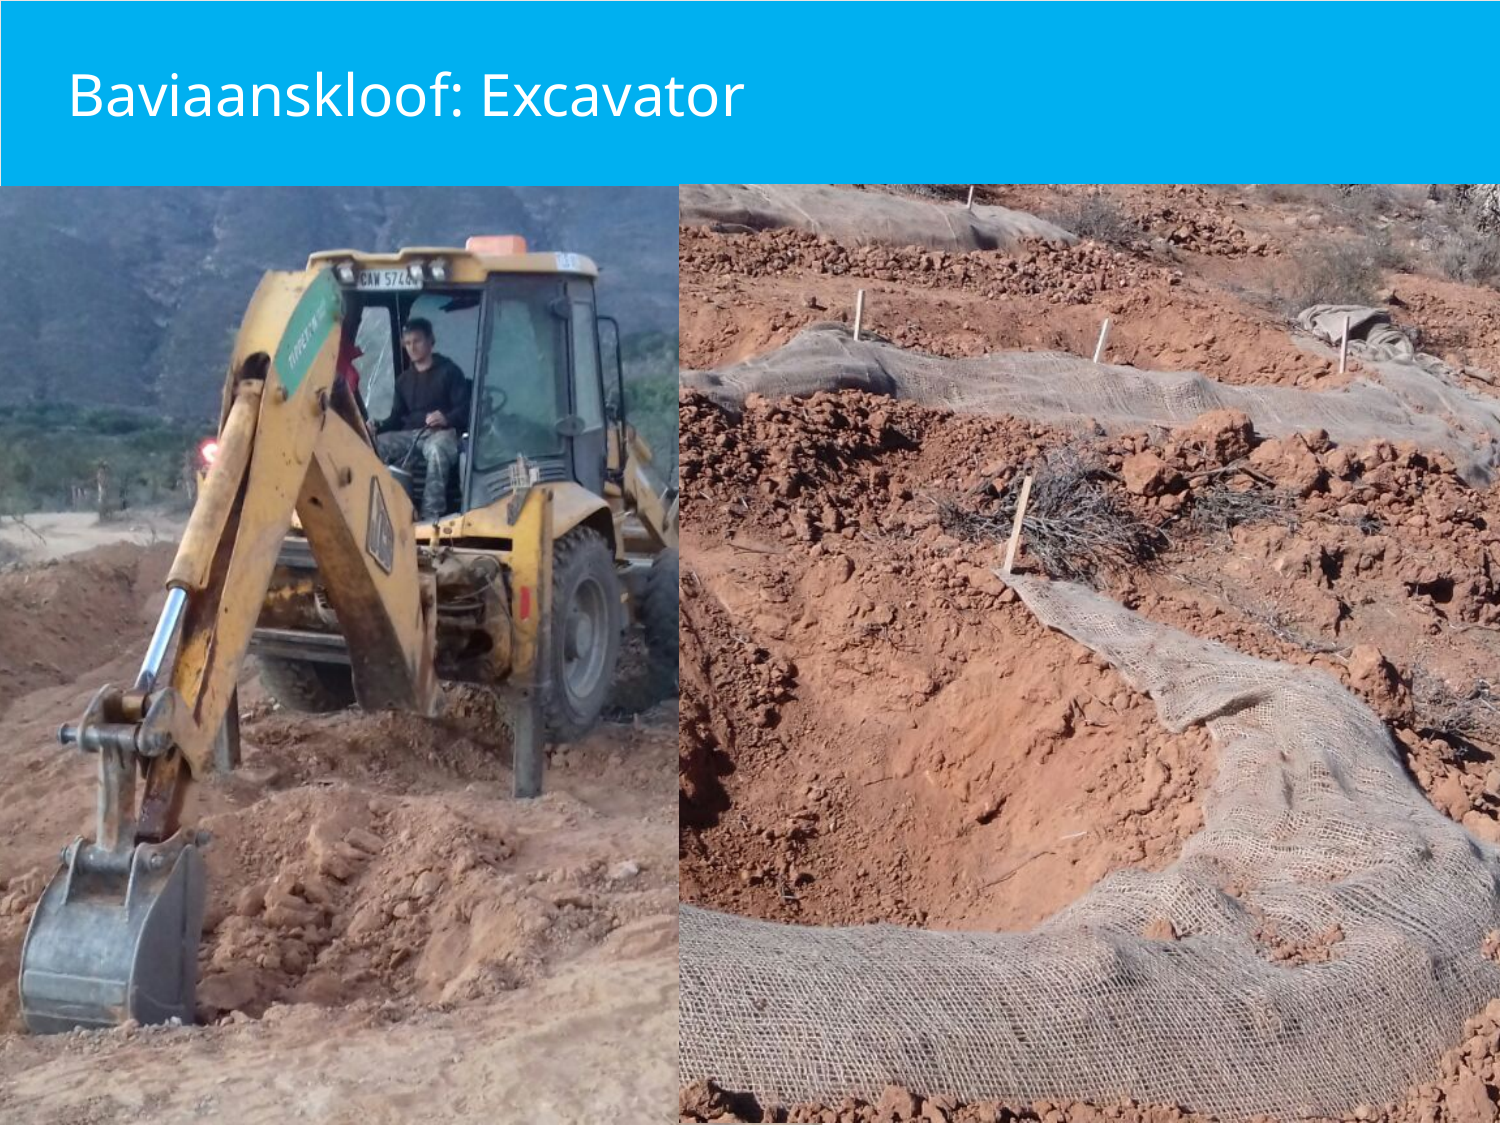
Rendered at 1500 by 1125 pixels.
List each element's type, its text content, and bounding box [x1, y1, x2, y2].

picture [0, 185, 1500, 1125]
text_box Baviaanskloof: Excavator [53, 50, 1284, 136]
text_box [0, 0, 1500, 186]
